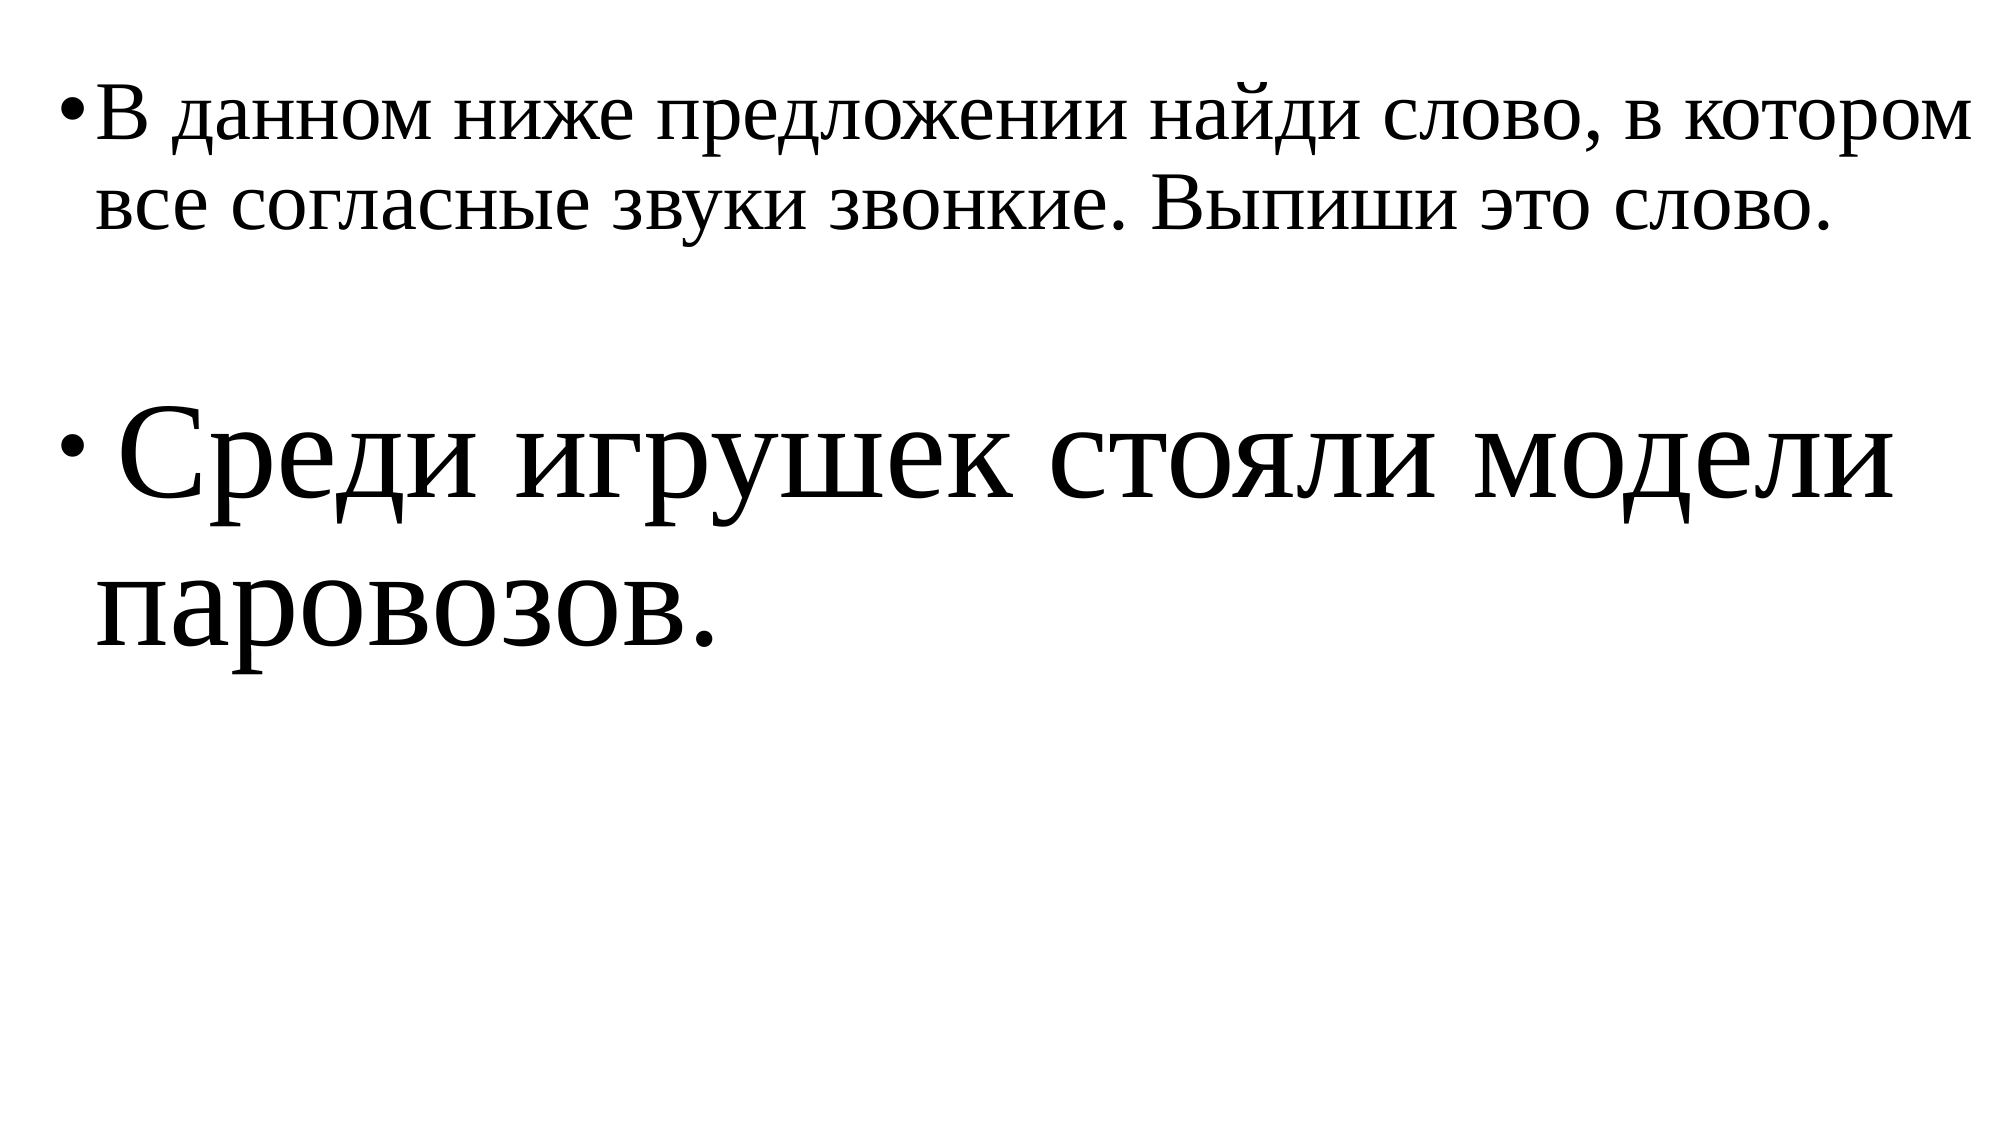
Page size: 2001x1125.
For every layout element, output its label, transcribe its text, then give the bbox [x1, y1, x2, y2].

list В данном ниже предложении найди слово, в котором все согласные звуки звонкие. Выпиши это слово. Среди игрушек стояли модели паровозов. [43, 59, 2000, 1014]
